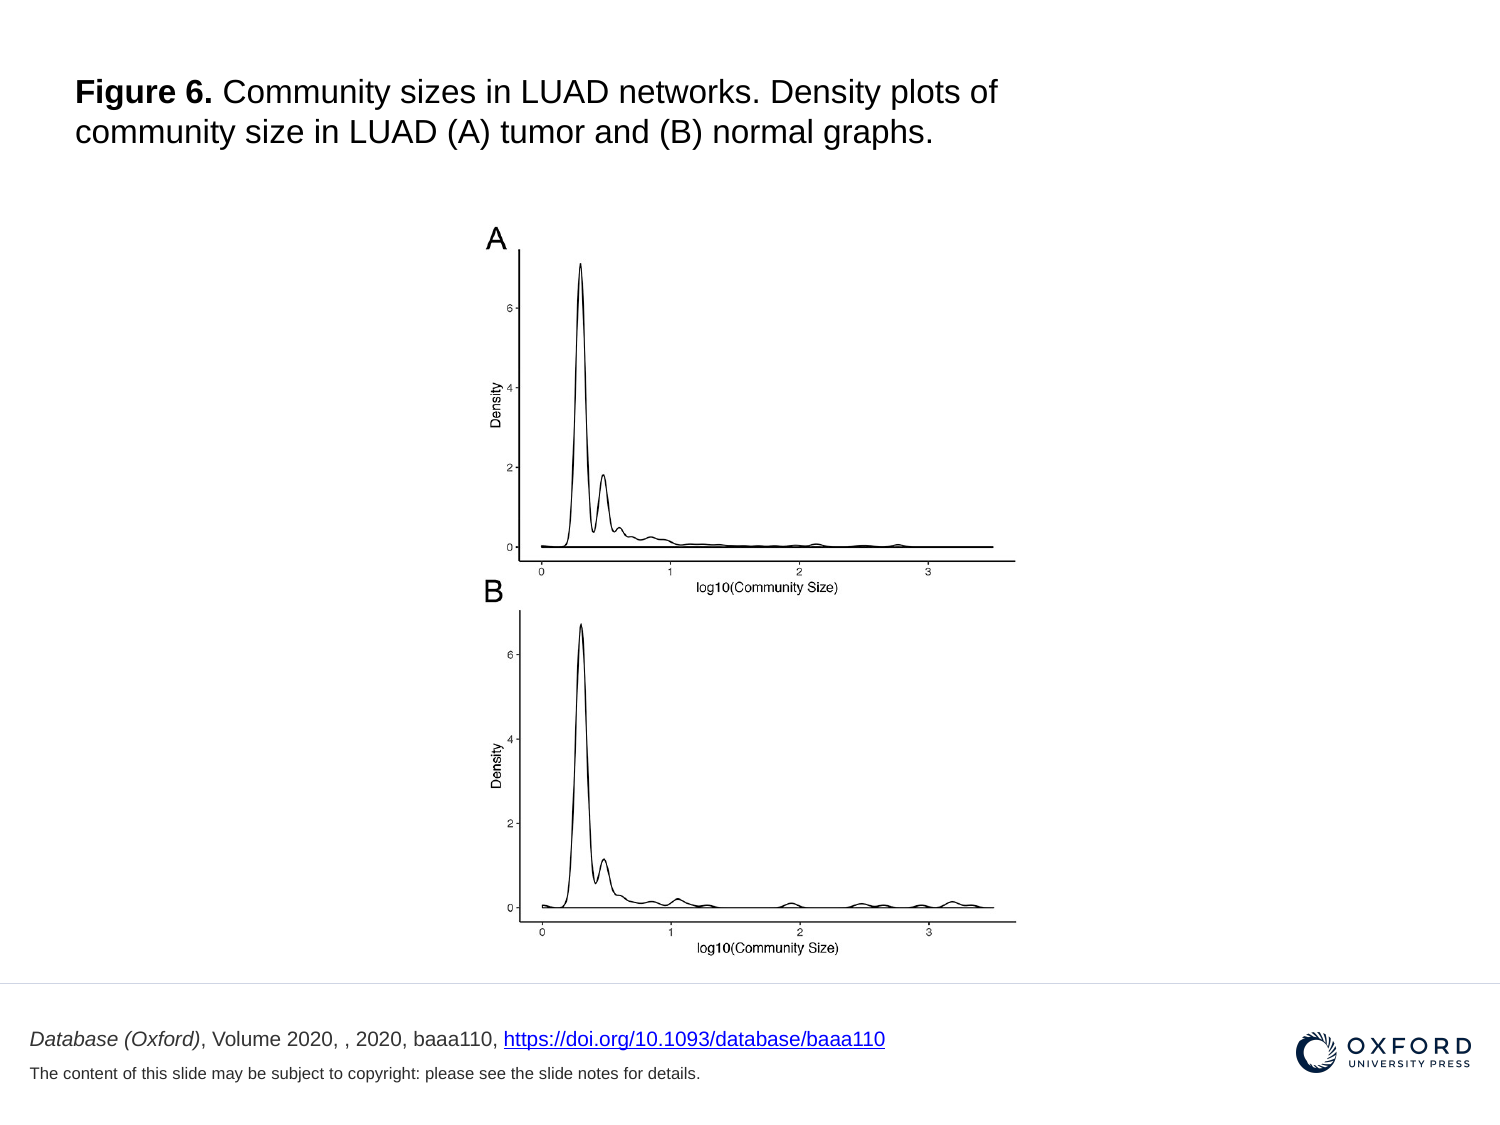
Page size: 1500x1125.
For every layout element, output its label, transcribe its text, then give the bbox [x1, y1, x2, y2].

picture [1296, 1032, 1471, 1073]
title Figure 6. Community sizes in LUAD networks. Density plots of community size in LUAD (A) tumor and (B) normal graphs. [75, 69, 1078, 171]
footer Database (Oxford), Volume 2020, , 2020, baaa110, https://doi.org/10.1093/database/baaa110 The content of this slide may be subject to copyright: please see the slide notes for details. [0, 983, 1260, 1125]
picture [483, 224, 1017, 957]
